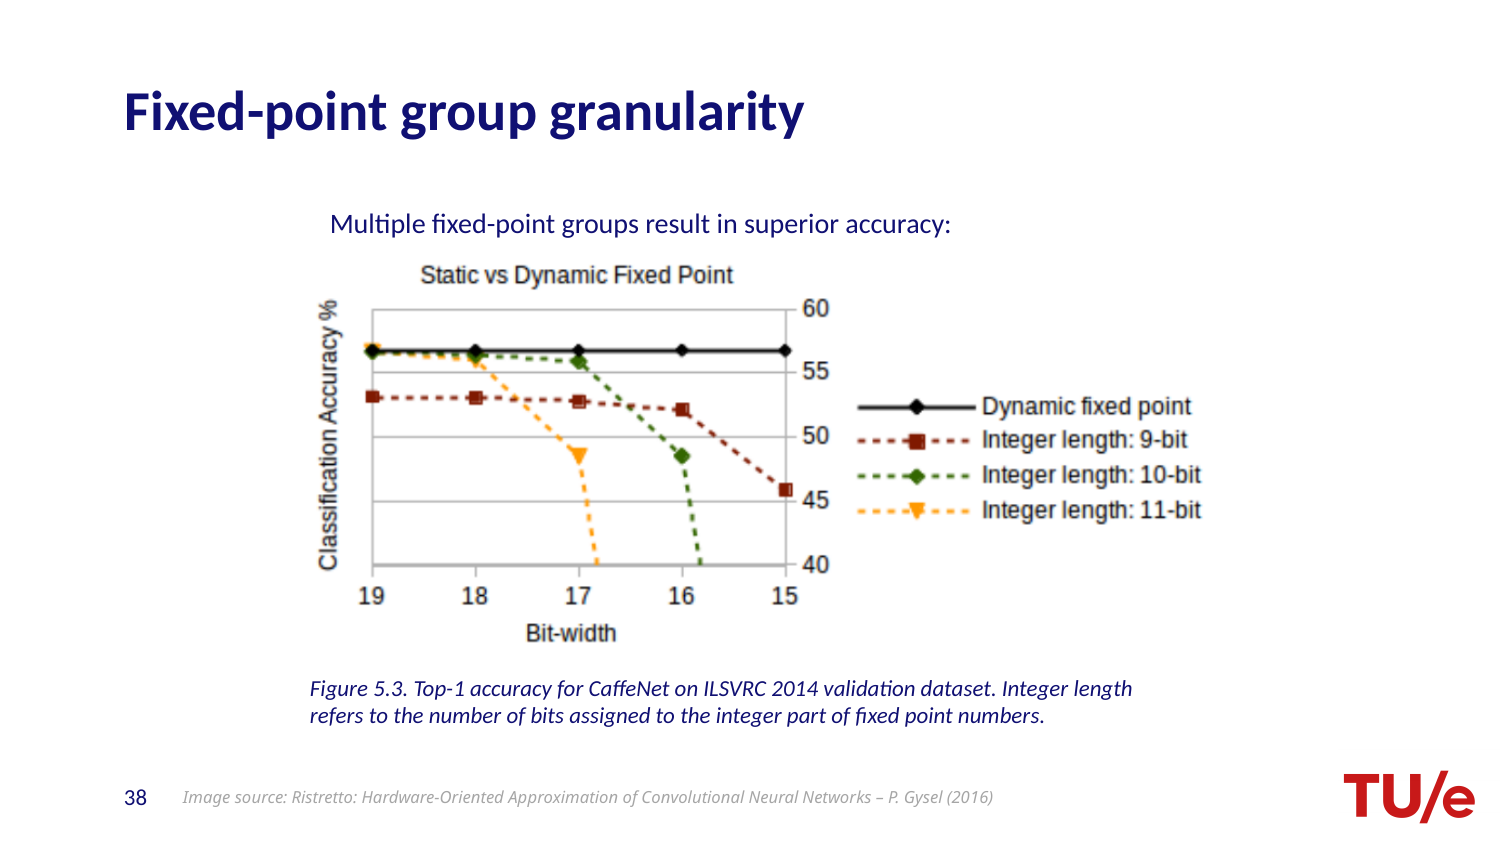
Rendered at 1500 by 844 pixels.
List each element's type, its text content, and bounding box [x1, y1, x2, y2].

footer Image source: Ristretto: Hardware-Oriented Approximation of Convolutional Neural Networks – P. Gysel (2016) [183, 749, 1339, 844]
slide_number 38 [0, 749, 183, 844]
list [193, 255, 1295, 654]
text_box Multiple fixed-point groups result in superior accuracy: [315, 197, 968, 246]
title Fixed-point group granularity [124, 85, 1364, 174]
picture [1339, 749, 1500, 844]
list Figure 5.3. Top-1 accuracy for CaffeNet on ILSVRC 2014 validation dataset. Integer length refers to the number of bits assigned to the integer part of fixed point numbers. [309, 673, 1179, 701]
